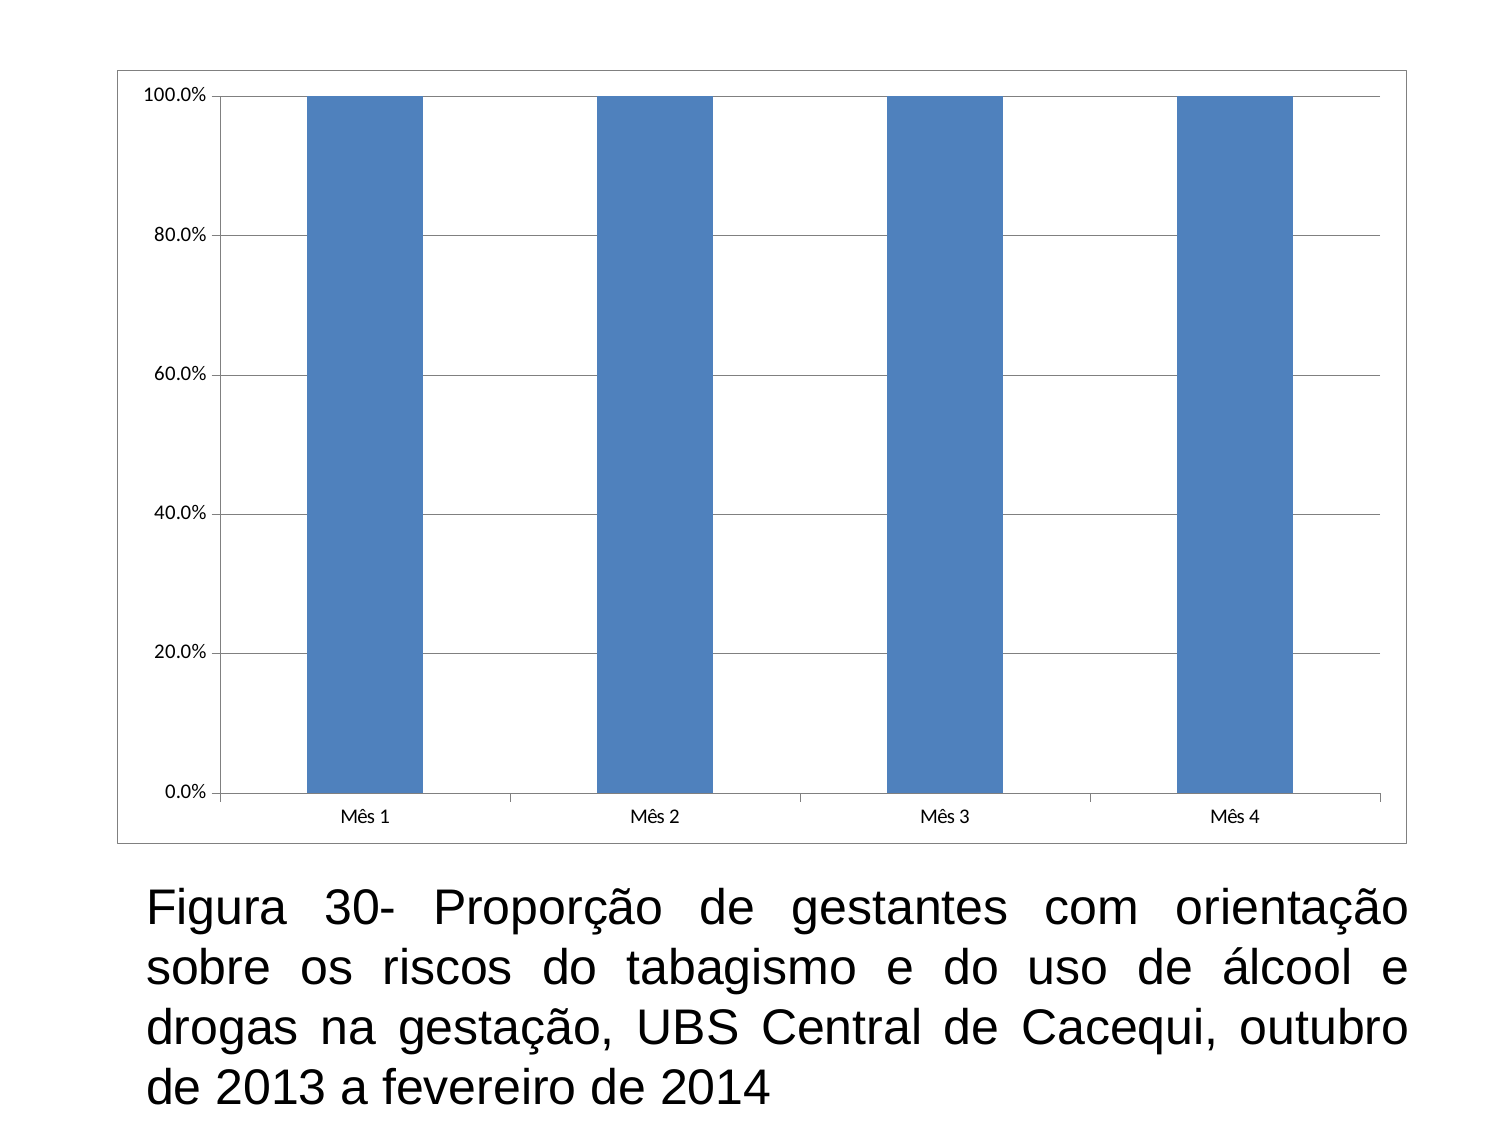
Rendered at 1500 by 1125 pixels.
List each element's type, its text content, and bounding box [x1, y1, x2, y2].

list Figura 30- Proporção de gestantes com orientação sobre os riscos do tabagismo e do uso de álcool e drogas na gestação, UBS Central de Cacequi, outubro de 2013 a fevereiro de 2014 [75, 867, 1425, 1079]
chart [116, 70, 1407, 844]
